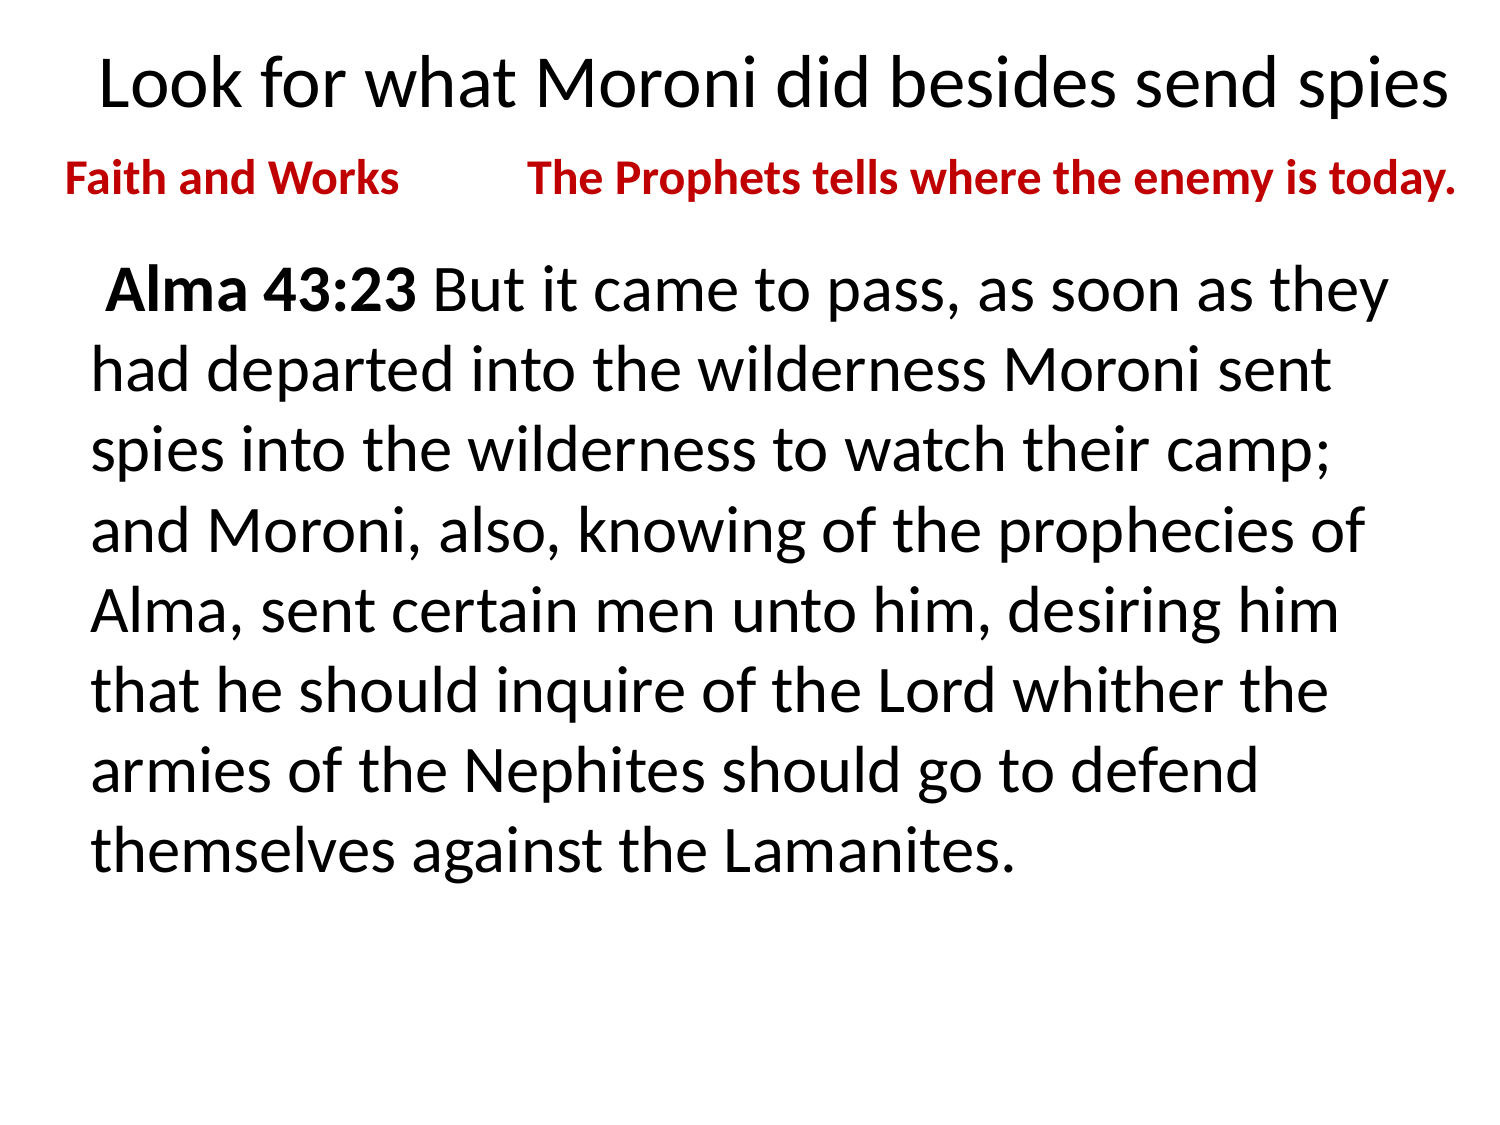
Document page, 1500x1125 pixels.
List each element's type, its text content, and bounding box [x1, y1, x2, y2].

text_box The Prophets tells where the enemy is today. [512, 137, 1475, 213]
text_box Faith and Works [50, 137, 512, 213]
list Alma 43:23 But it came to pass, as soon as they had departed into the wilderness Moroni sent spies into the wilderness to watch their camp; and Moroni, also, knowing of the prophecies of Alma, sent certain men unto him, desiring him that he should inquire of the Lord whither the armies of the Nephites should go to defend themselves against the Lamanites. [75, 237, 1425, 1088]
title Look for what Moroni did besides send spies [75, 24, 1475, 130]
